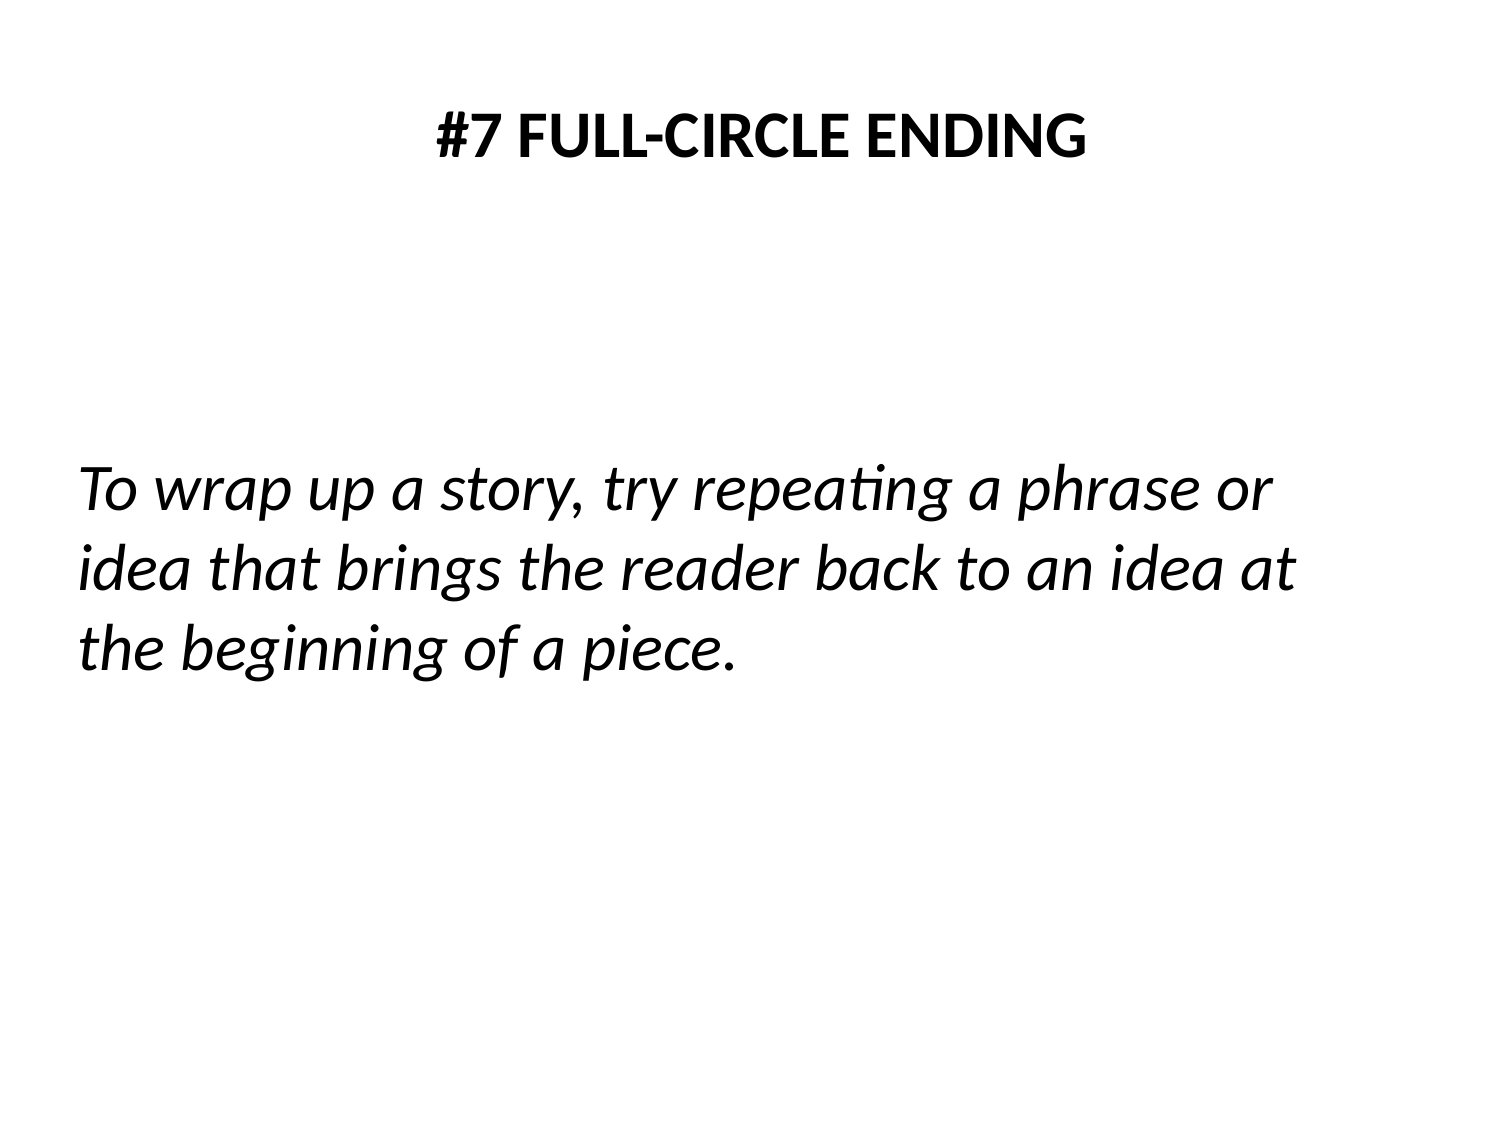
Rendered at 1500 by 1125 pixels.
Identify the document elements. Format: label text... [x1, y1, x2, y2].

title #7 FULL-CIRCLE ENDING [87, 37, 1438, 225]
list To wrap up a story, try repeating a phrase or idea that brings the reader back to an idea at the beginning of a piece. [62, 249, 1413, 993]
